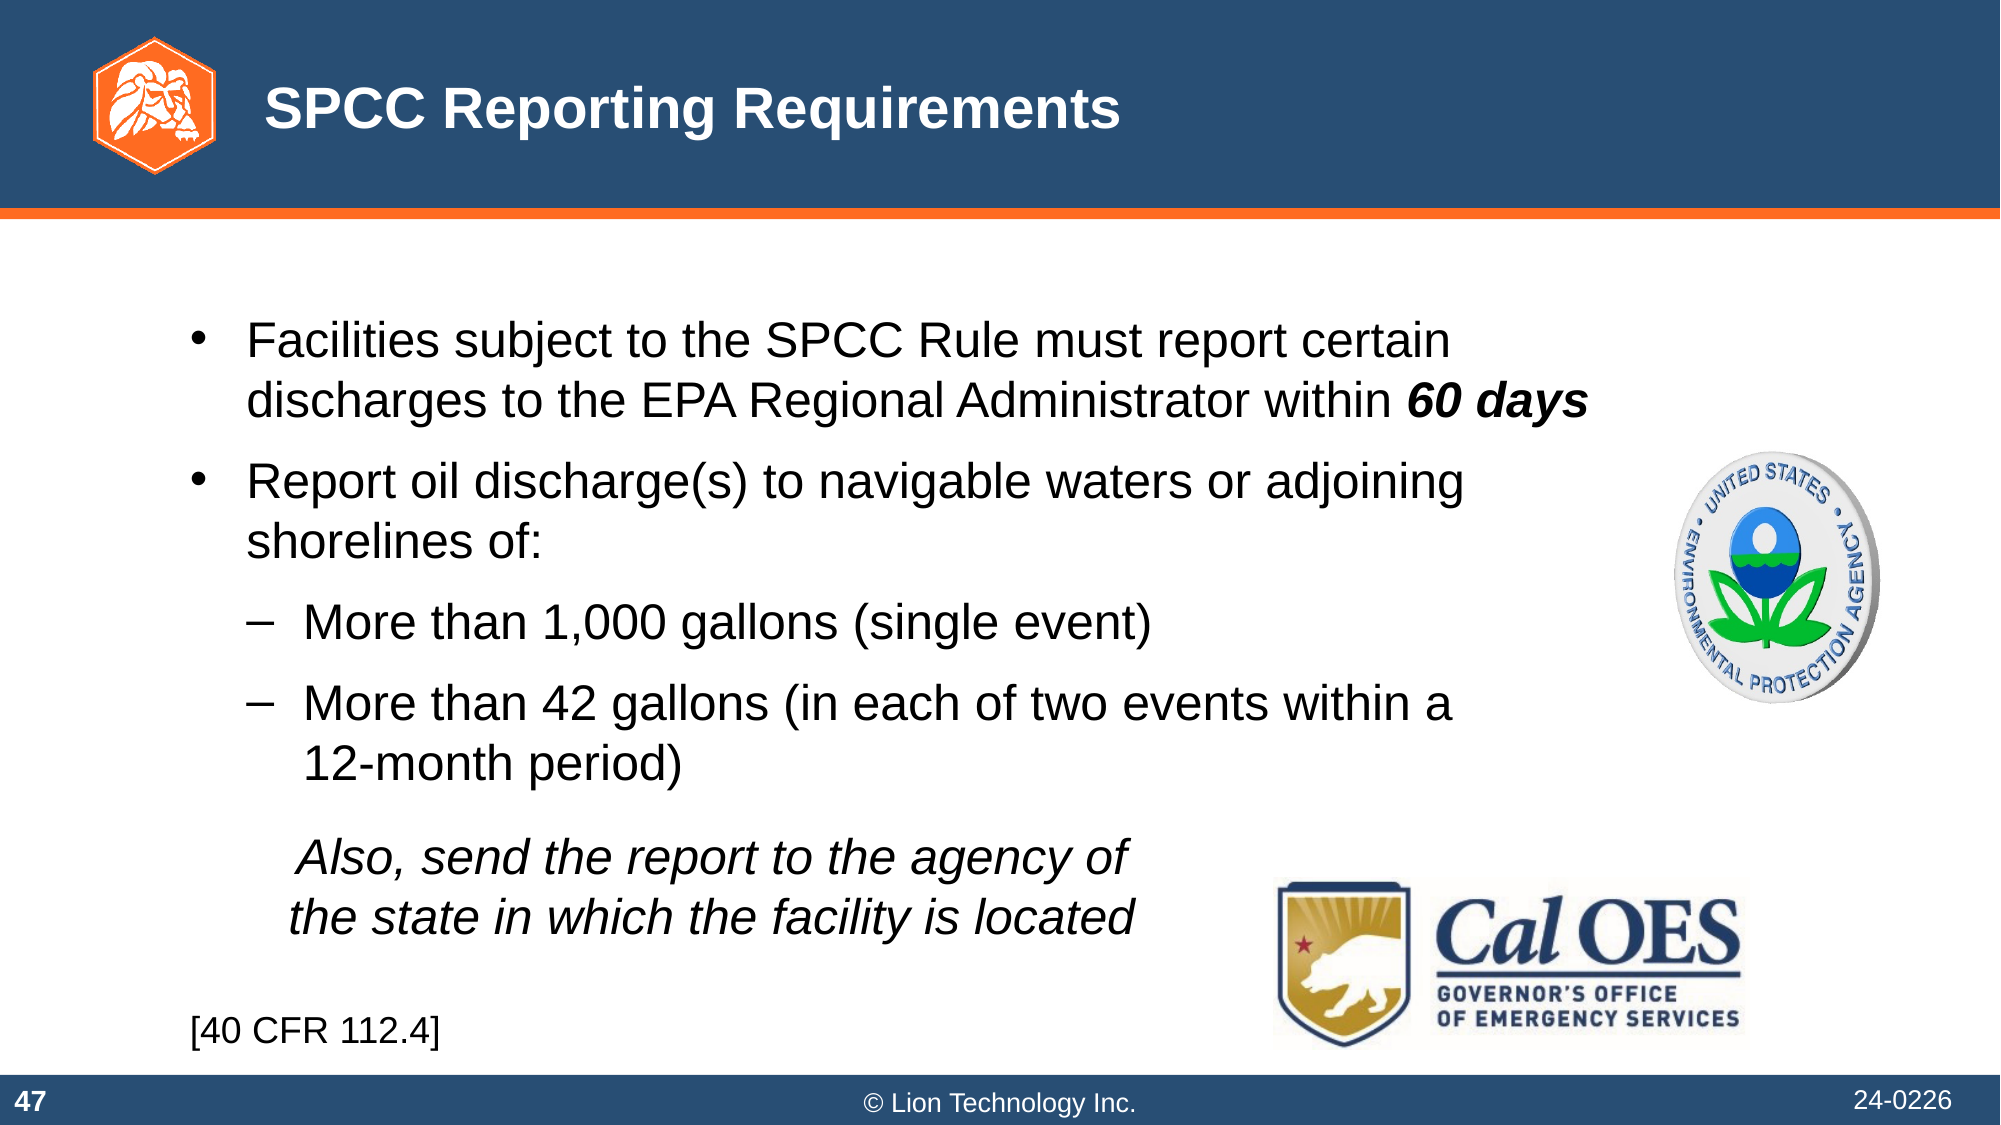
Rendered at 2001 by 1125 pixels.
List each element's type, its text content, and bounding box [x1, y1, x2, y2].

text_box [40 CFR 112.4] [174, 998, 1175, 1074]
picture [1273, 876, 1751, 1050]
list Facilities subject to the SPCC Rule must report certain discharges to the EPA Regional Administrator within 60 days Report oil discharge(s) to navigable waters or adjoining shorelines of: More than 1,000 gallons (single event) More than 42 gallons (in each of two events within a 12-month period) [174, 299, 1668, 813]
title SPCC Reporting Requirements [249, 23, 1668, 188]
picture [1667, 443, 1889, 712]
picture [93, 36, 216, 175]
list Also, send the report to the agency of the state in which the facility is located [249, 817, 1175, 956]
